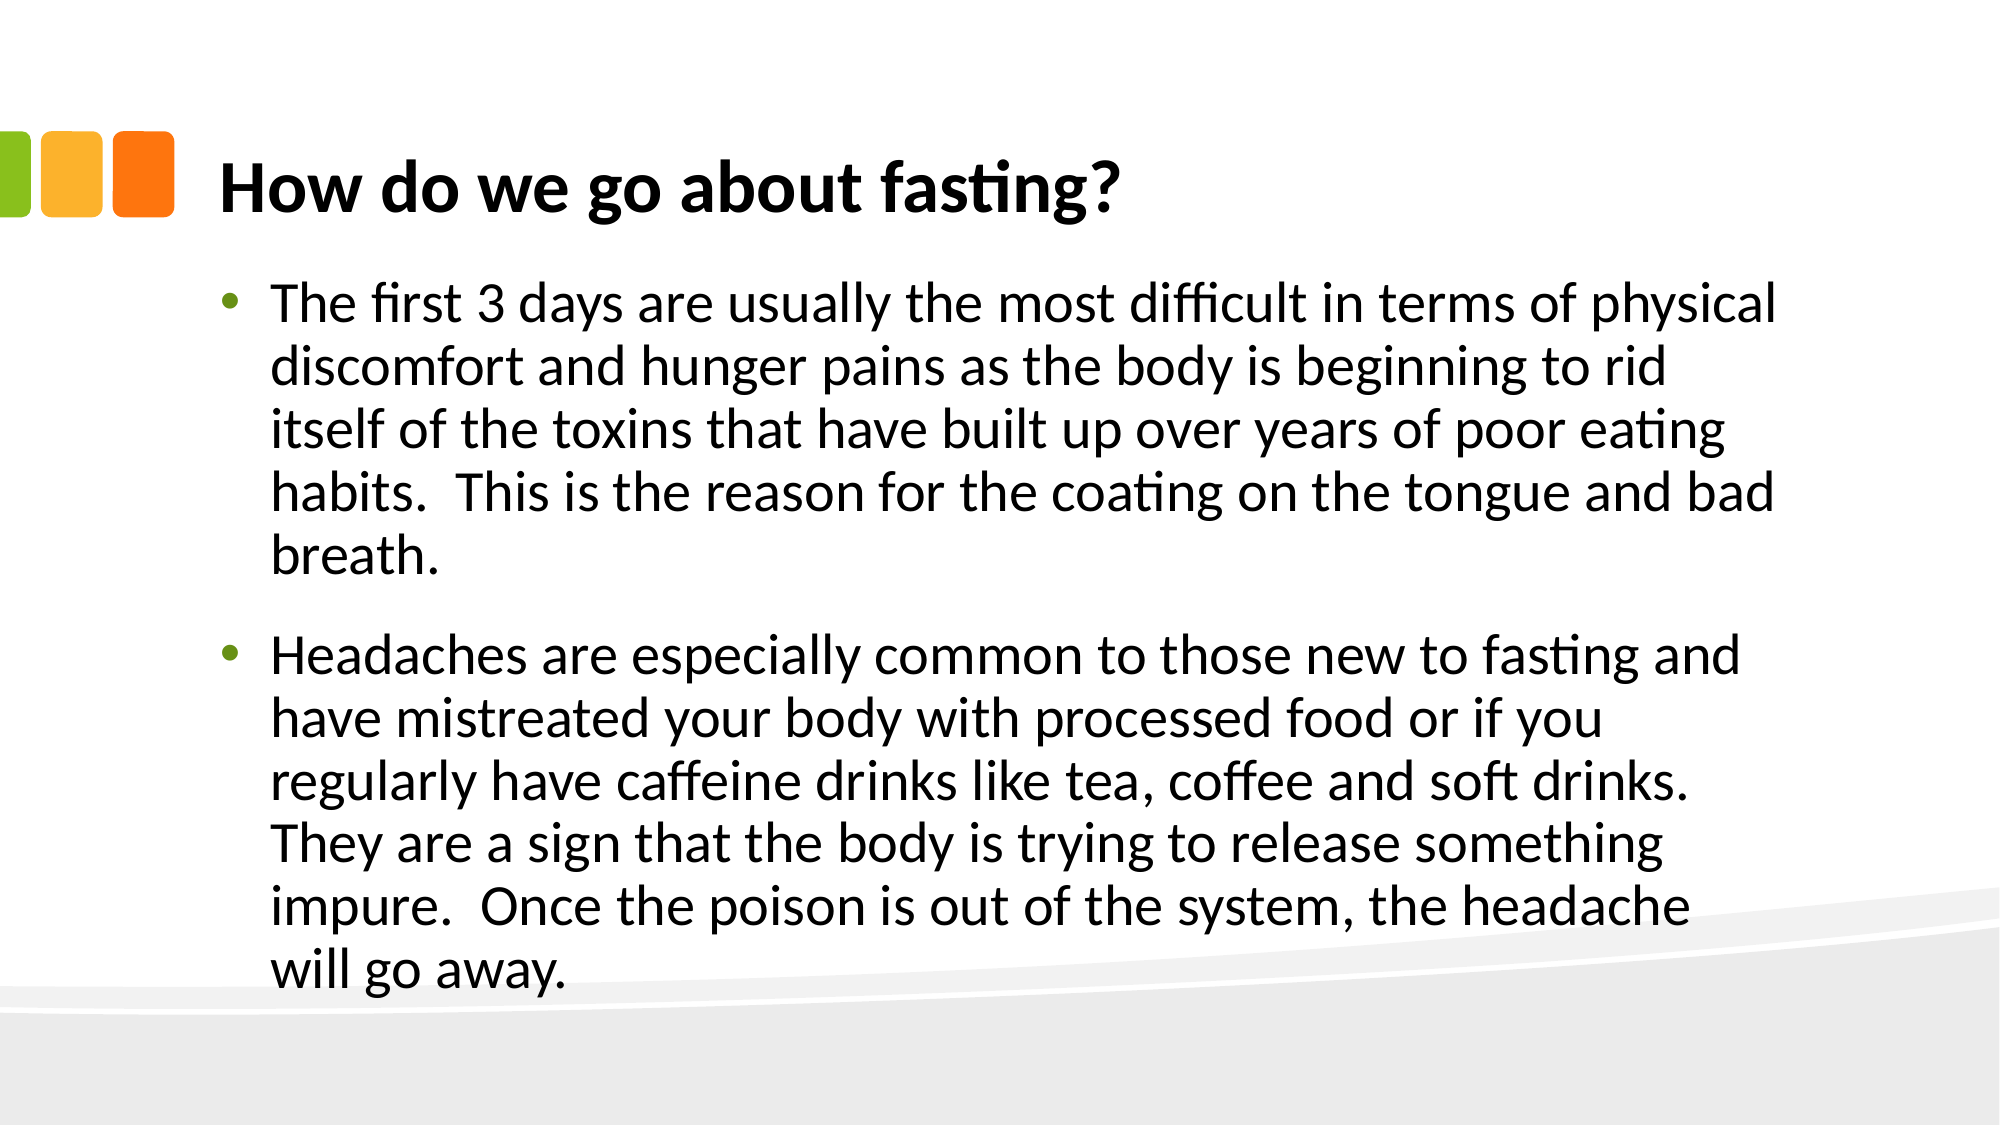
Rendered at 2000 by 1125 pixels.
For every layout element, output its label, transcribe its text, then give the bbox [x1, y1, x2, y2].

title How do we go about fasting? [199, 24, 1800, 238]
list The first 3 days are usually the most difficult in terms of physical discomfort and hunger pains as the body is beginning to rid itself of the toxins that have built up over years of poor eating habits. This is the reason for the coating on the tongue and bad breath. Headaches are especially common to those new to fasting and have mistreated your body with processed food or if you regularly have caffeine drinks like tea, coffee and soft drinks. They are a sign that the body is trying to release something impure. Once the poison is out of the system, the headache will go away. [199, 262, 1800, 1013]
